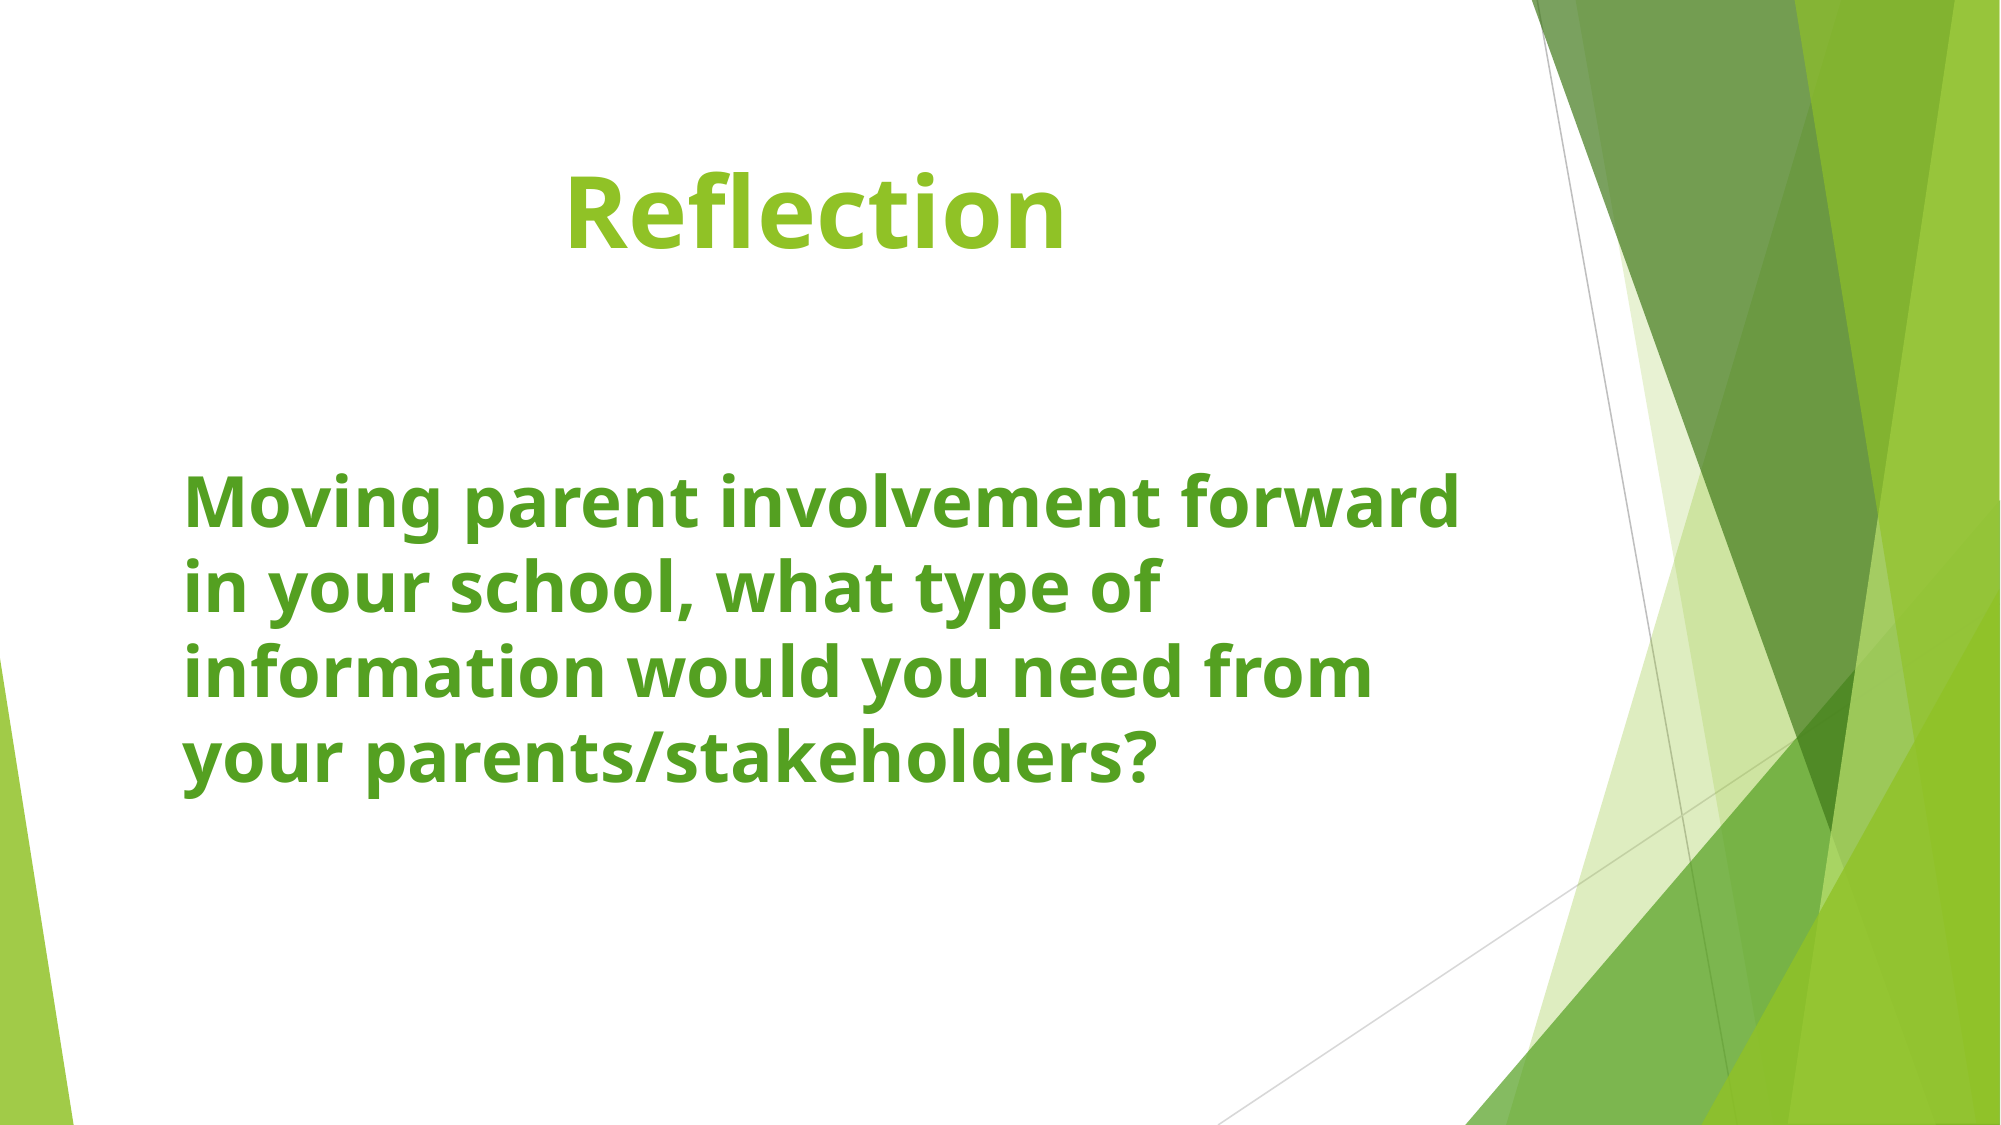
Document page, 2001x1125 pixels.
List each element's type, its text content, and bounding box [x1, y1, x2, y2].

title Reflection [111, 99, 1522, 262]
list Moving parent involvement forward in your school, what type of information would you need from your parents/stakeholders? [111, 262, 1522, 991]
